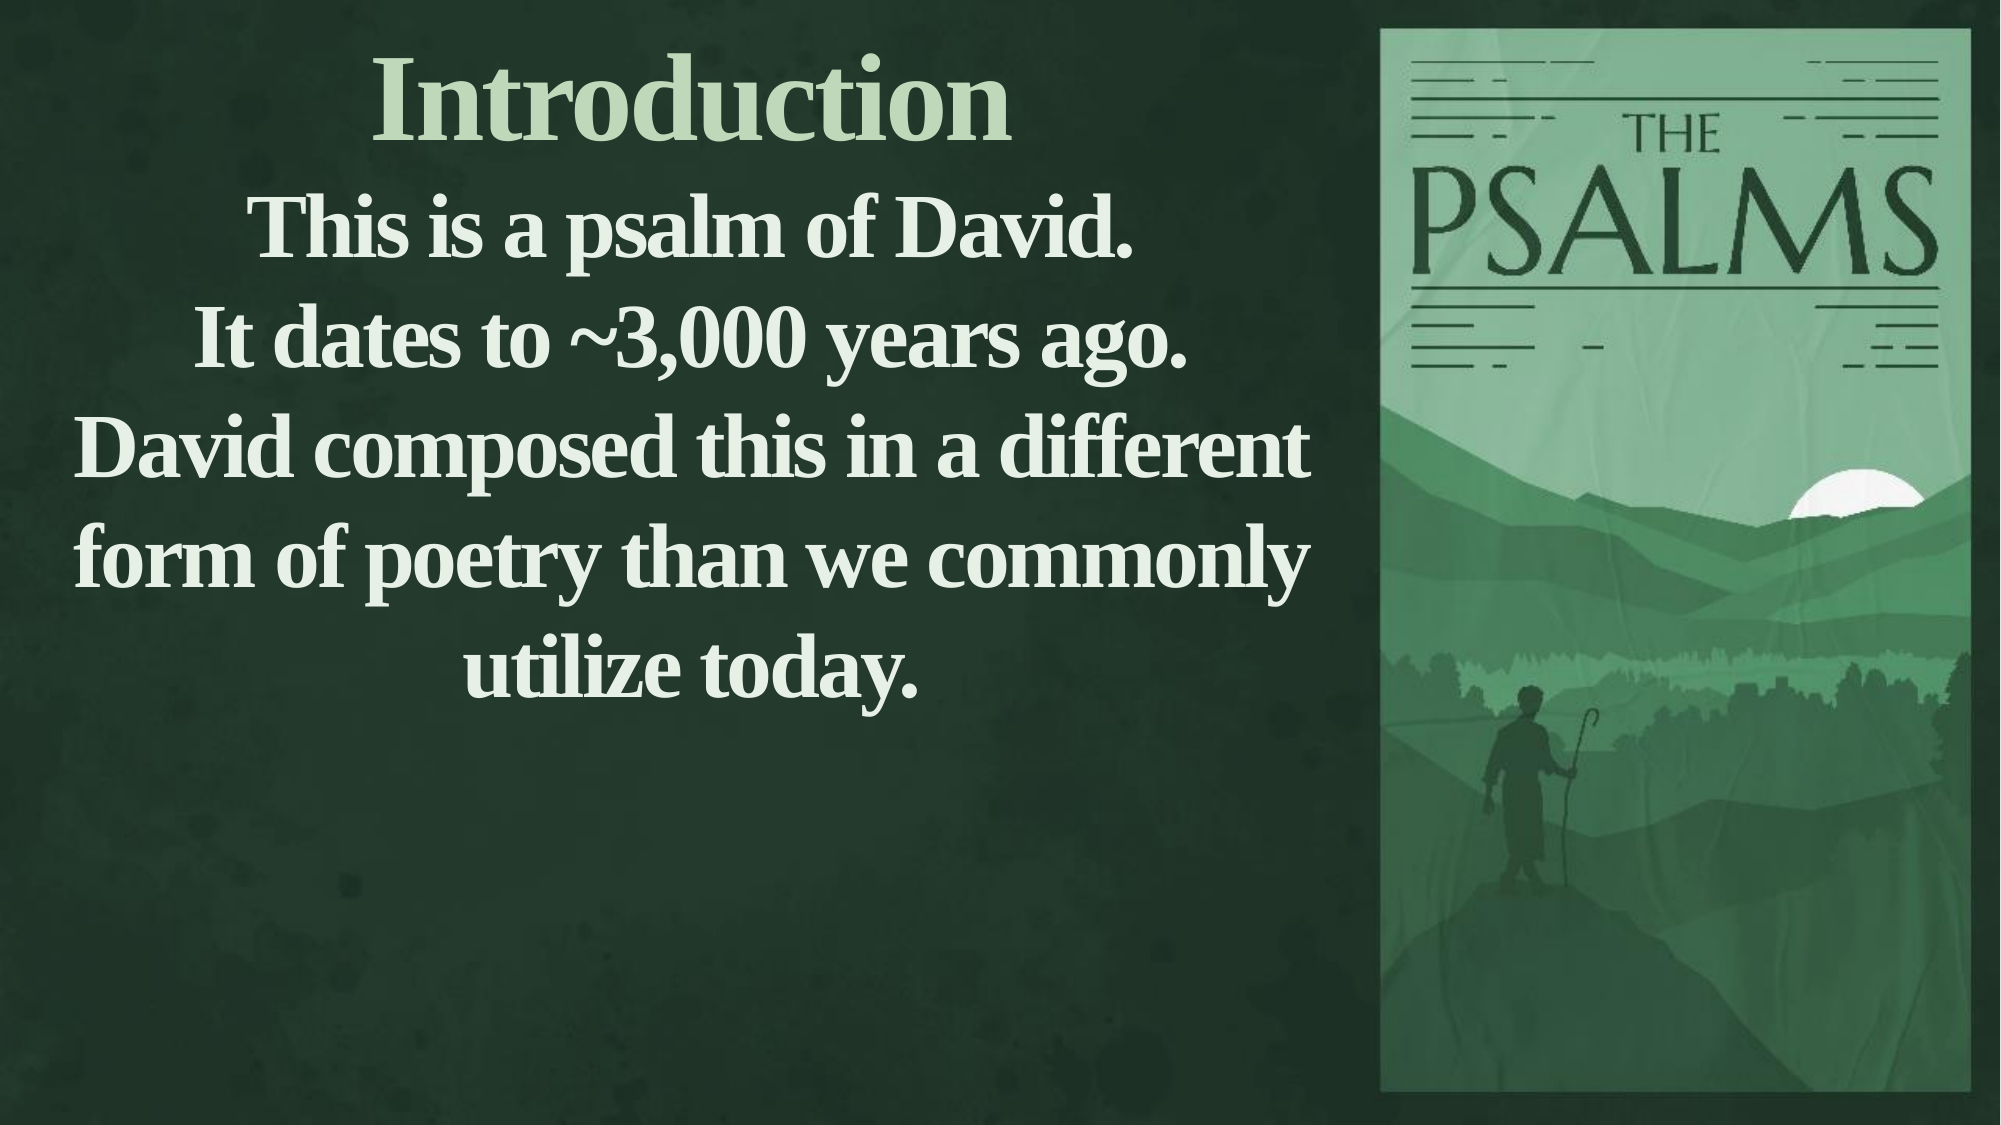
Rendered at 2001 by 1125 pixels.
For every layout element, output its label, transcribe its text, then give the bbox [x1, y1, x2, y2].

picture [0, 0, 2001, 1125]
text_box Introduction This is a psalm of David. It dates to ~3,000 years ago. David composed this in a different form of poetry than we commonly utilize today. [10, 8, 1374, 723]
